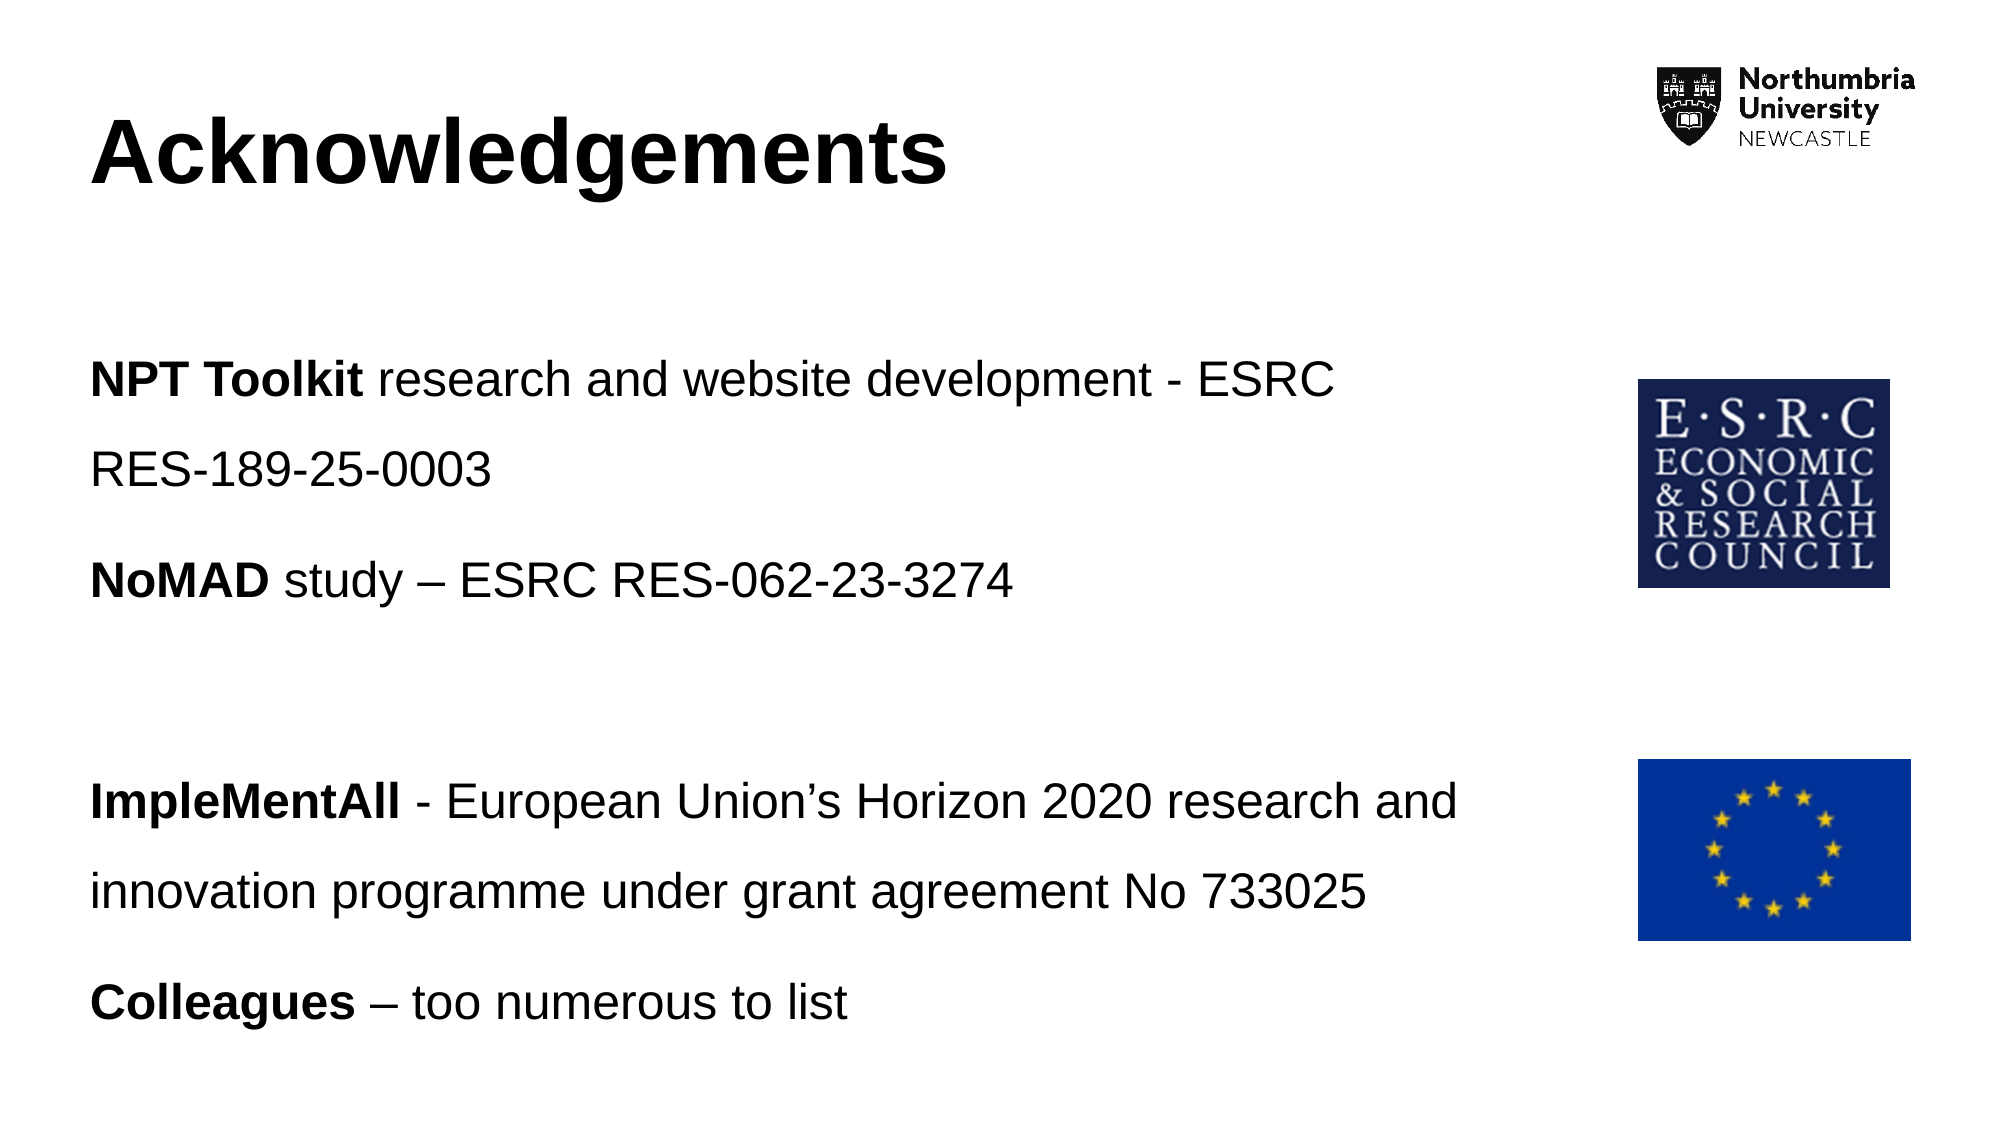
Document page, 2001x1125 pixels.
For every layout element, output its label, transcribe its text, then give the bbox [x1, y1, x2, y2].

picture [1638, 759, 1911, 941]
list NPT Toolkit research and website development - ESRC RES-189-25-0003 NoMAD study – ESRC RES-062-23-3274 ImpleMentAll - European Union’s Horizon 2020 research and innovation programme under grant agreement No 733025 Colleagues – too numerous to list [74, 308, 1808, 1055]
title Acknowledgements [74, 60, 1598, 248]
picture [1638, 379, 1890, 589]
picture [1657, 67, 1915, 146]
